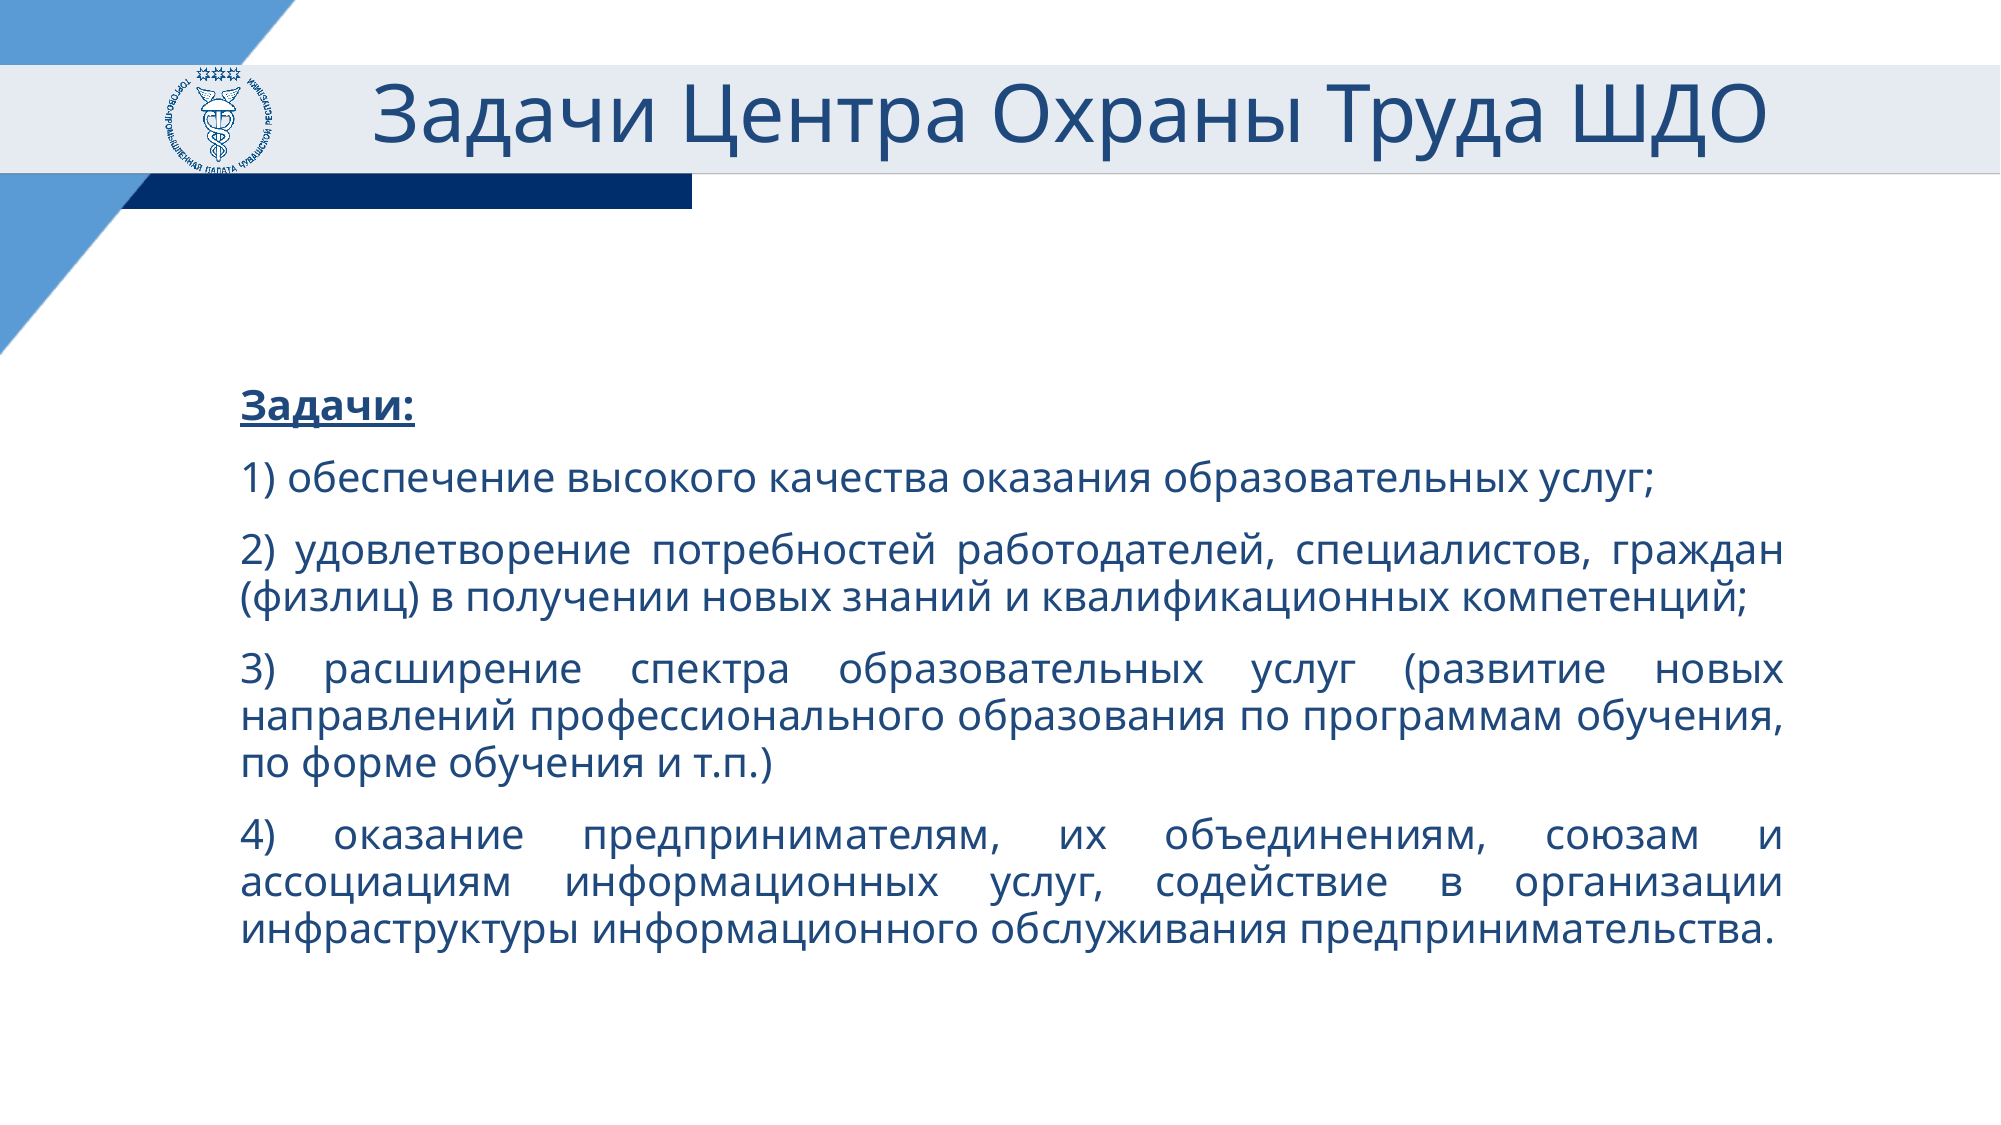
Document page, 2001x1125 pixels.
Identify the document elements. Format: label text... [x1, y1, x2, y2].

list Задачи: 1) обеспечение высокого качества оказания образовательных услуг; 2) удовлетворение потребностей работодателей, специалистов, граждан (физлиц) в получении новых знаний и квалификационных компетенций; 3) расширение спектра образовательных услуг (развитие новых направлений профессионального образования по программам обучения, по форме обучения и т.п.) 4) оказание предпринимателям, их объединениям, союзам и ассоциациям информационных услуг, содействие в организации инфраструктуры информационного обслуживания предпринимательства. [225, 375, 1800, 963]
title Задачи Центра Охраны Труда ШДО [357, 66, 1933, 169]
picture [0, 0, 2001, 355]
